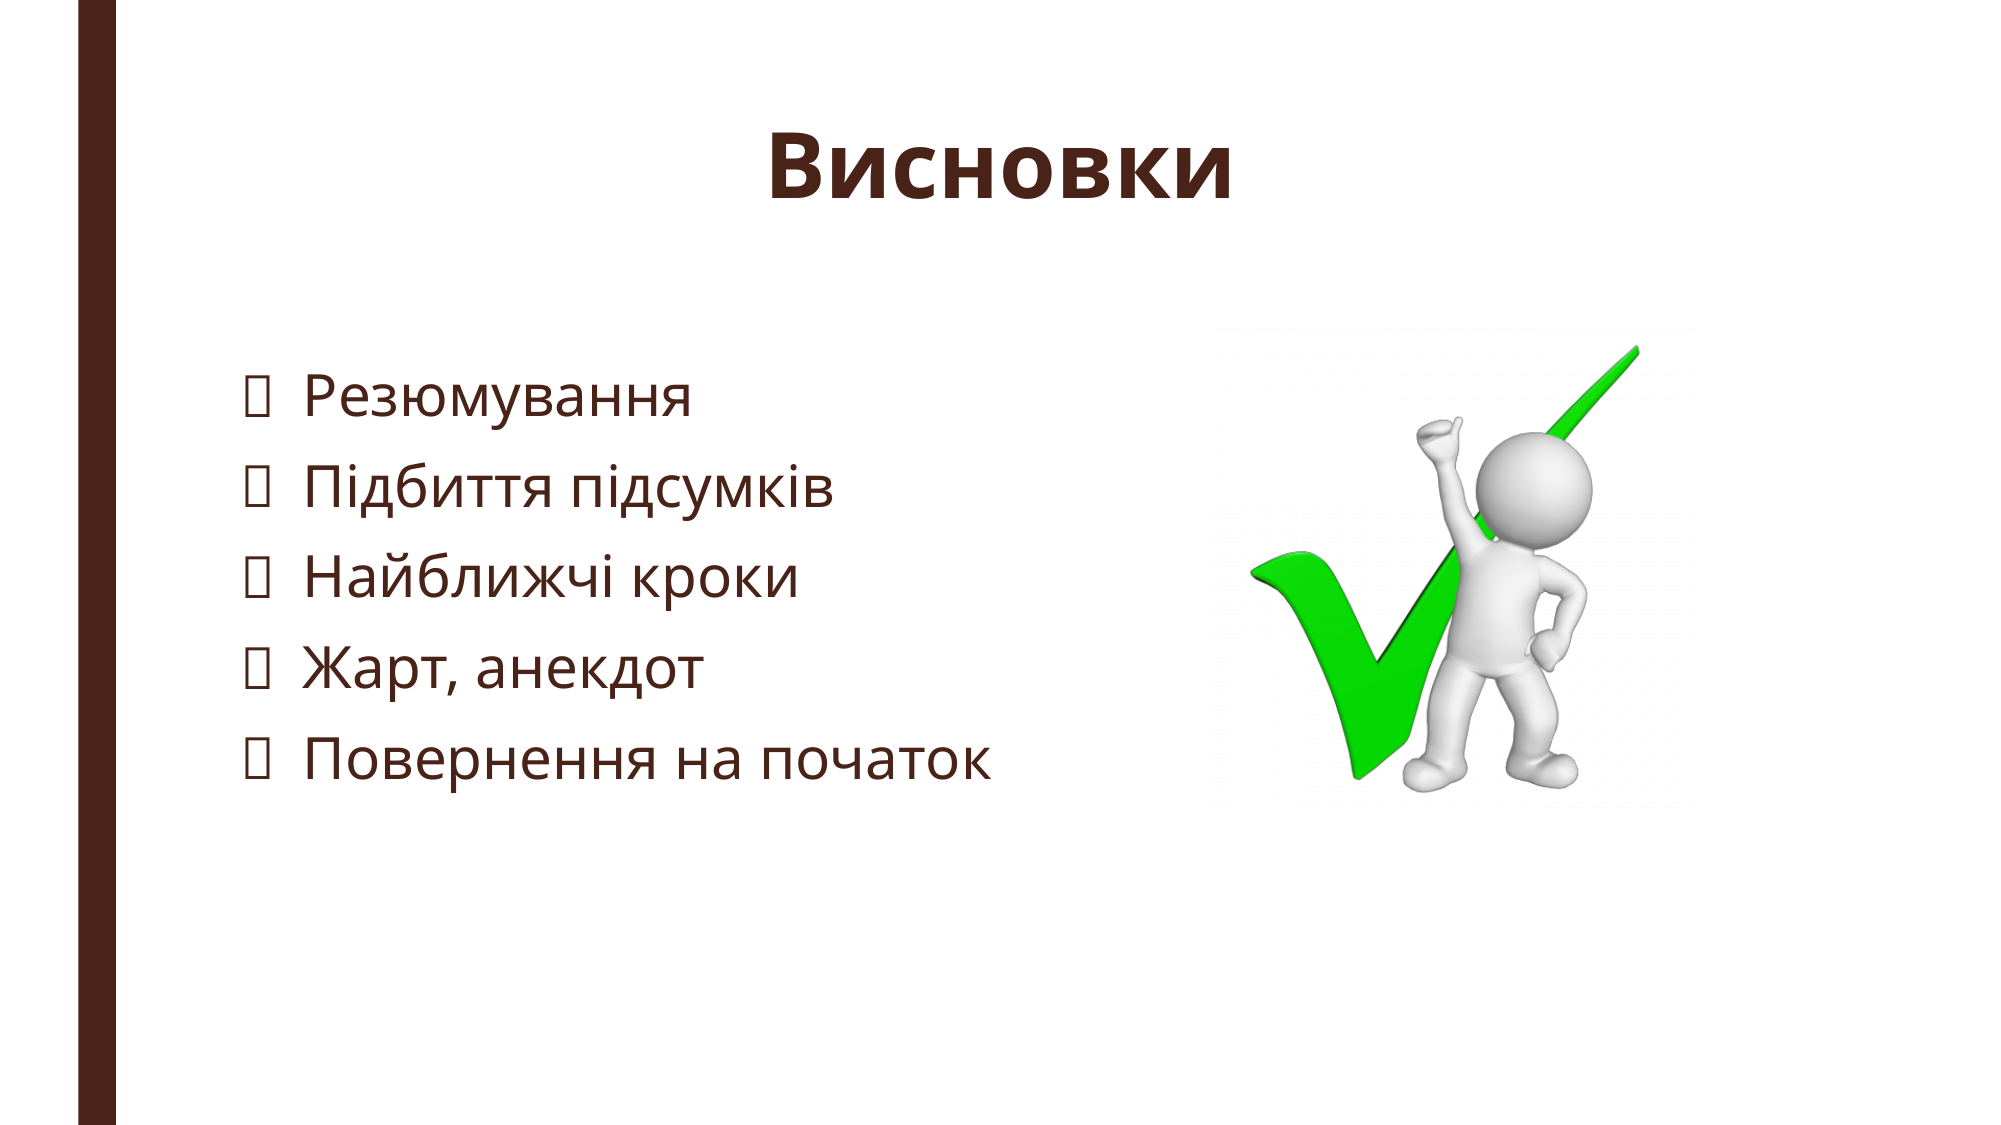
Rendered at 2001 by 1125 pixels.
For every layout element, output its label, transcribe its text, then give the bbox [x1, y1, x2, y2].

picture [1215, 328, 1695, 808]
title Висновки [225, 112, 1800, 356]
list Резюмування Підбиття підсумків Найближчі кроки Жарт, анекдот Повернення на початок [225, 356, 1800, 1125]
